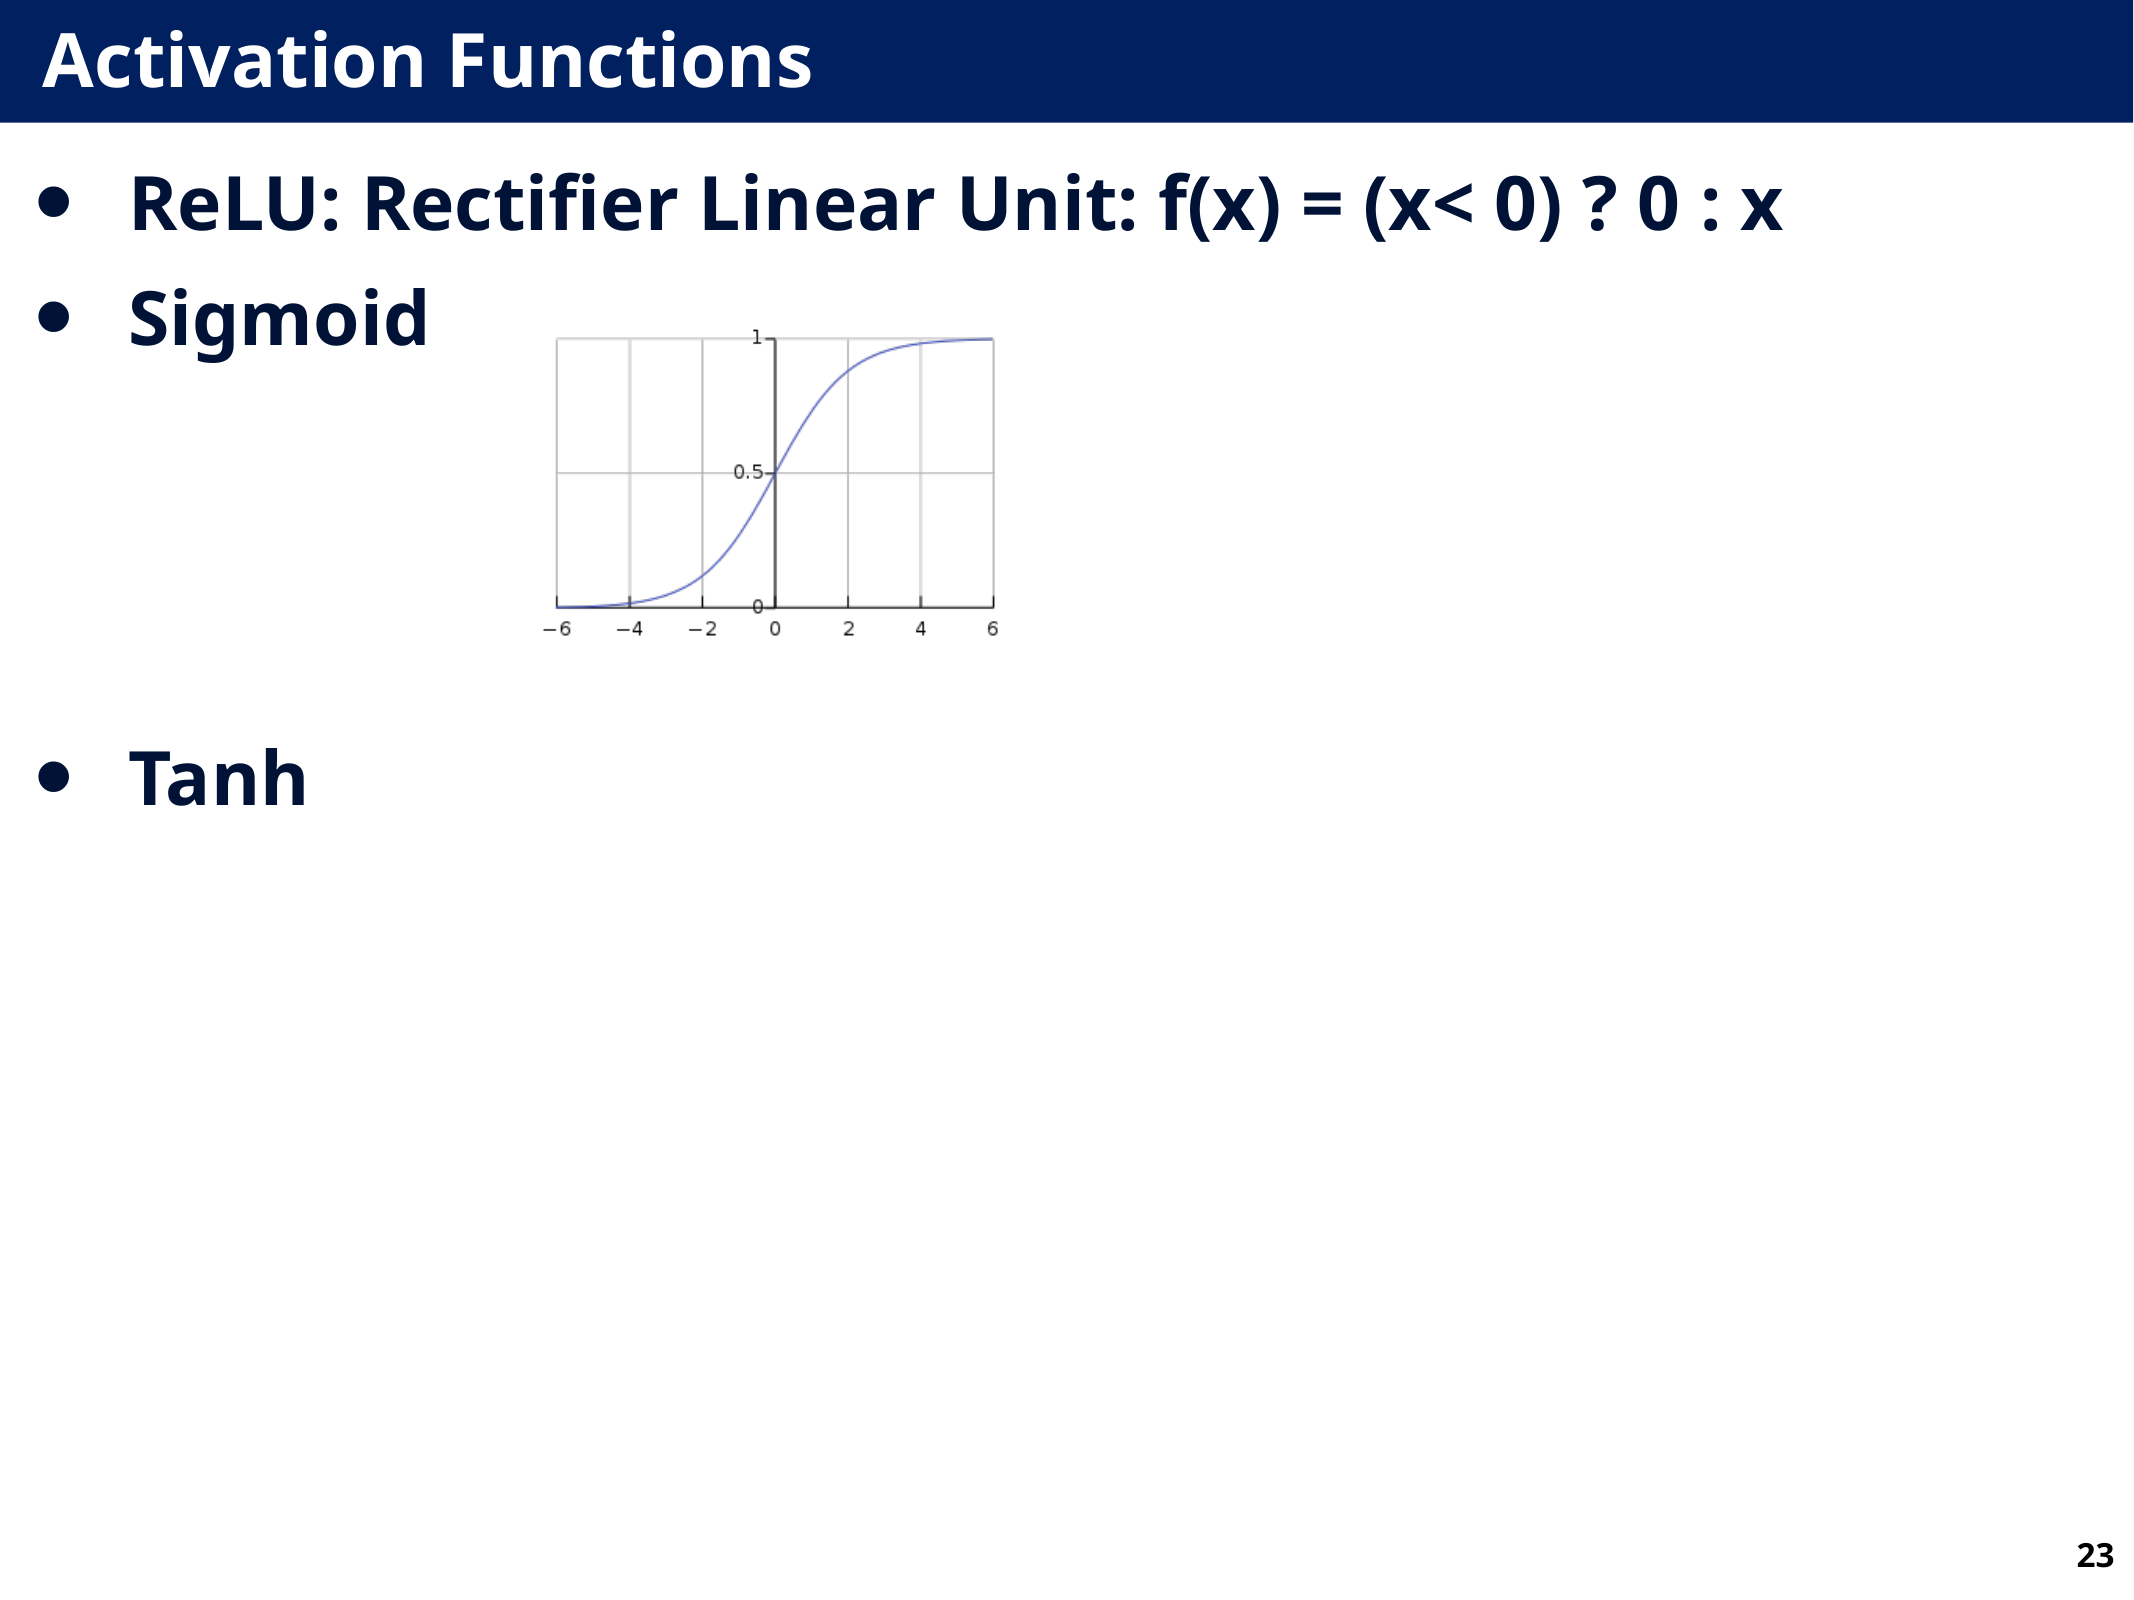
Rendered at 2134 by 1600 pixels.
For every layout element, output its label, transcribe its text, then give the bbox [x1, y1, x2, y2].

title Activation Functions [0, 0, 2134, 123]
picture [525, 318, 1026, 653]
slide_number 23 [1632, 1514, 2130, 1600]
list ReLU: Rectifier Linear Unit: f(x) = (x< 0) ? 0 : x Sigmoid Tanh [34, 155, 2112, 1401]
